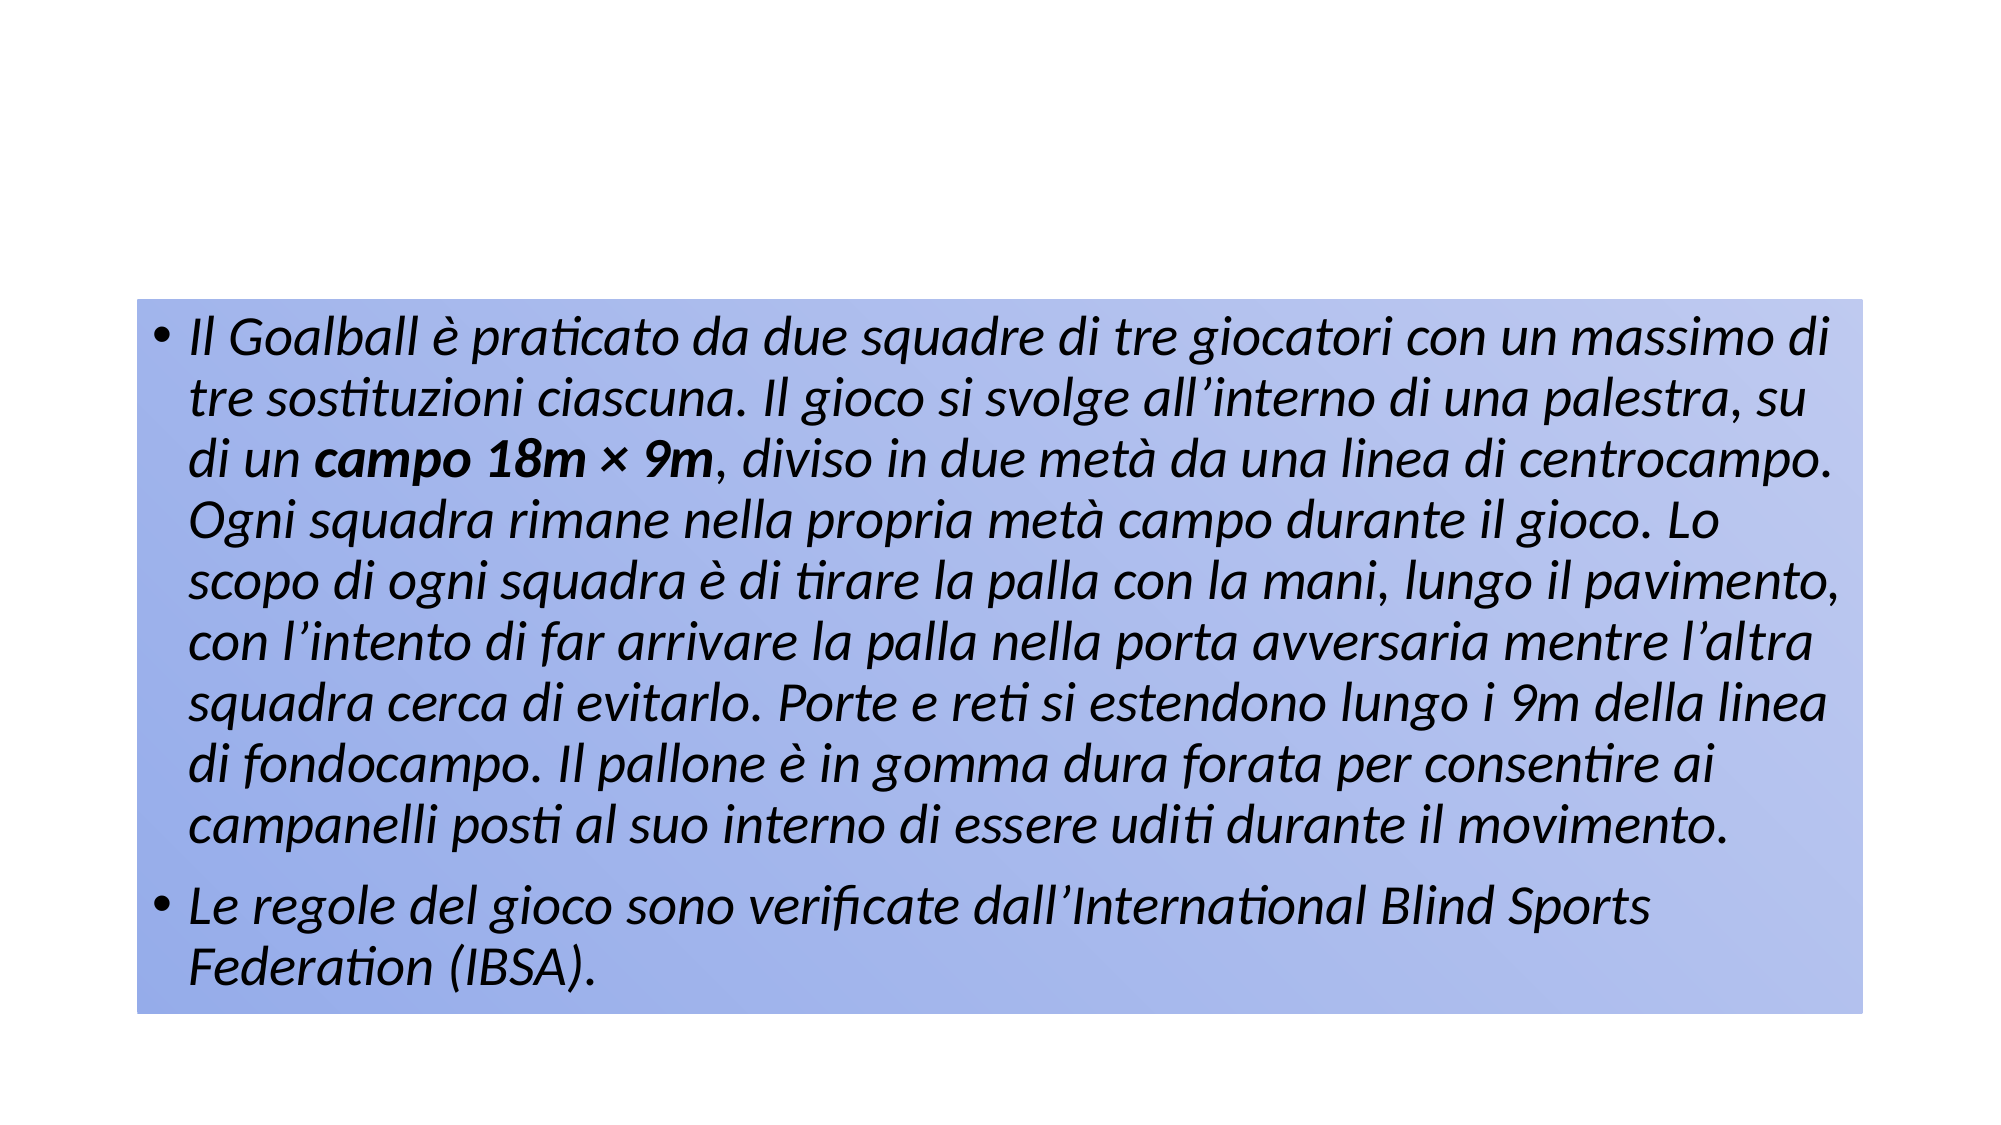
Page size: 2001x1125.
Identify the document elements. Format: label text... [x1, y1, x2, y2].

list Il Goalball è praticato da due squadre di tre giocatori con un massimo di tre sostituzioni ciascuna. Il gioco si svolge all’interno di una palestra, su di un campo 18m × 9m, diviso in due metà da una linea di centrocampo. Ogni squadra rimane nella propria metà campo durante il gioco. Lo scopo di ogni squadra è di tirare la palla con la mani, lungo il pavimento, con l’intento di far arrivare la palla nella porta avversaria mentre l’altra squadra cerca di evitarlo. Porte e reti si estendono lungo i 9m della linea di fondocampo. Il pallone è in gomma dura forata per consentire ai campanelli posti al suo interno di essere uditi durante il movimento. Le regole del gioco sono verificate dall’International Blind Sports Federation (IBSA). [137, 299, 1863, 1014]
